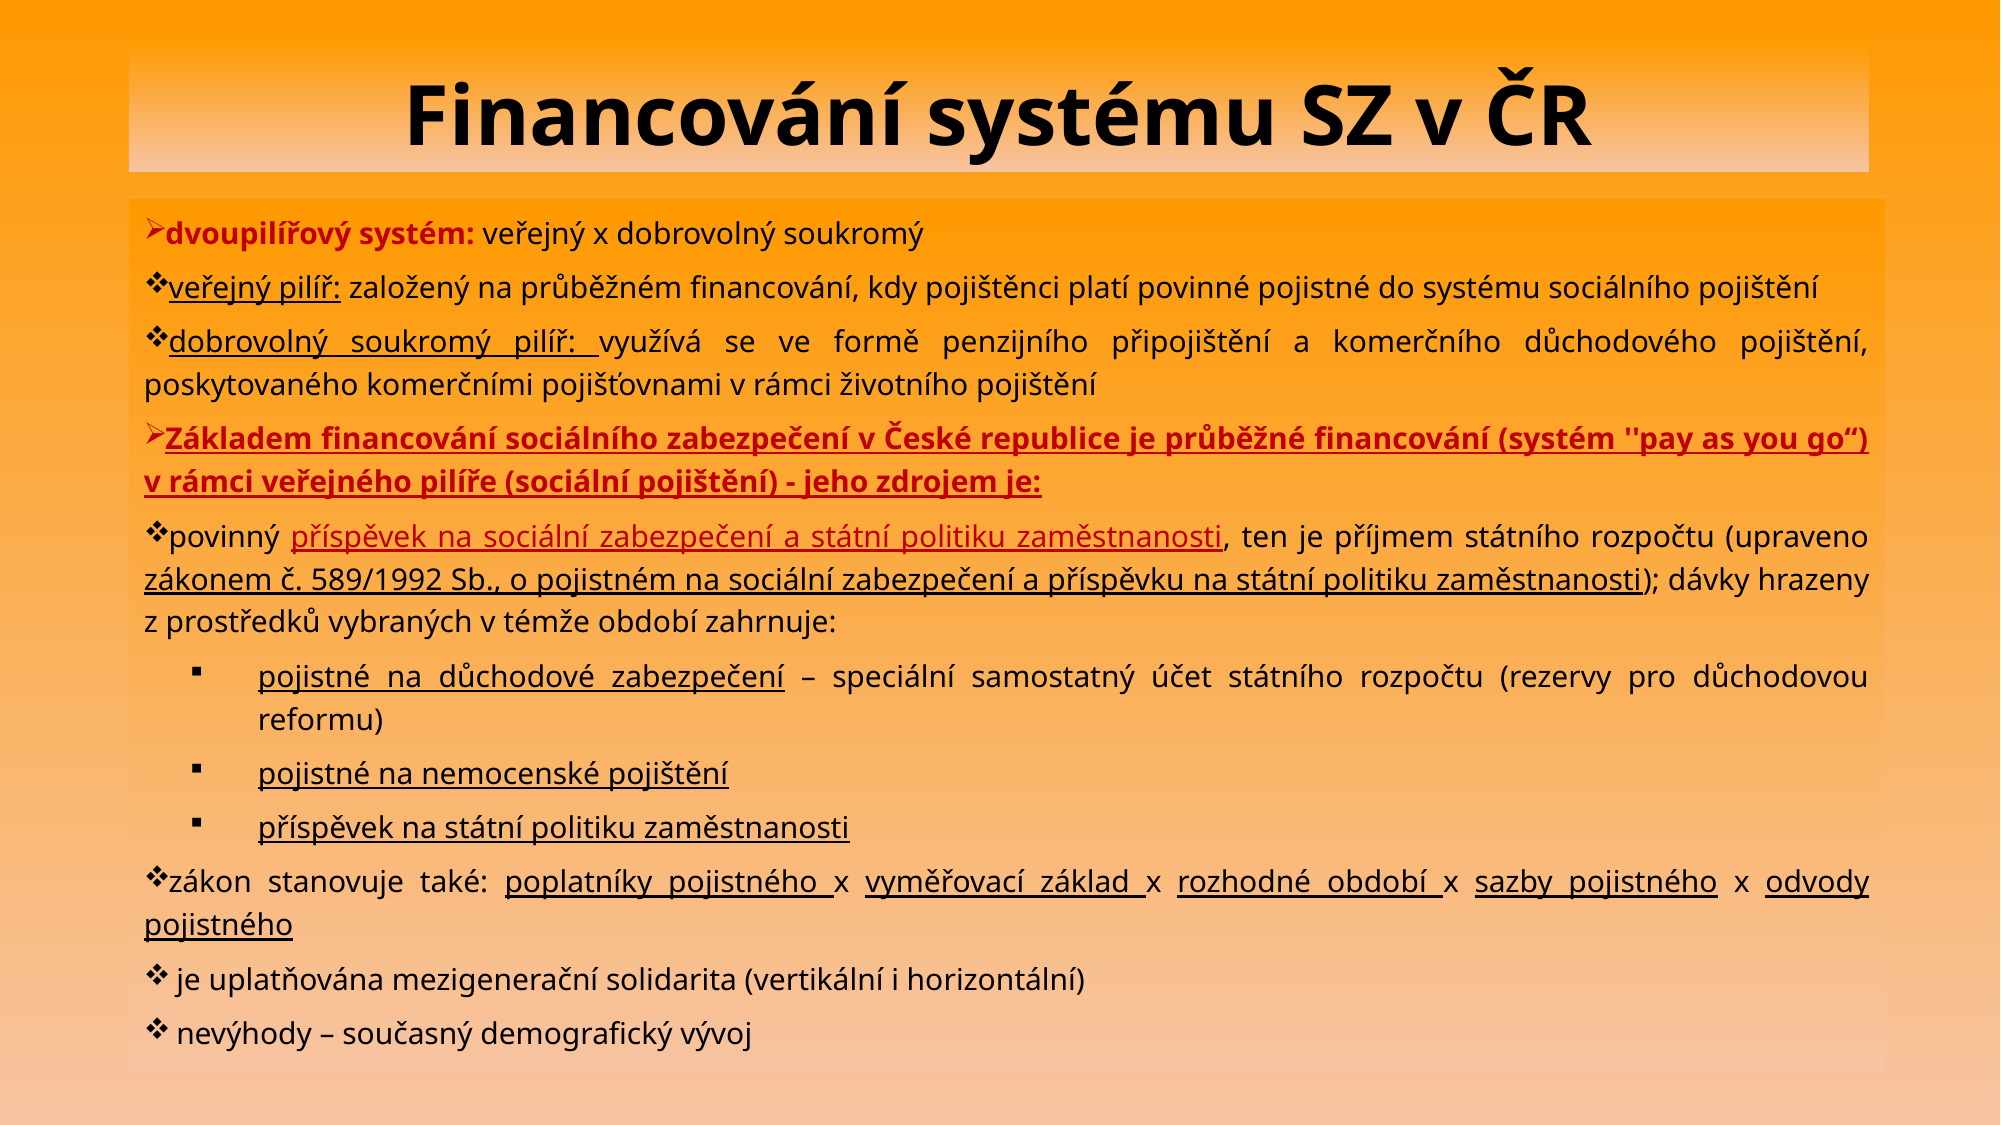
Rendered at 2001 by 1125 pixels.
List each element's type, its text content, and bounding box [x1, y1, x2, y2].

title Financování systému SZ v ČR [128, 42, 1869, 172]
subtitle dvoupilířový systém: veřejný x dobrovolný soukromý veřejný pilíř: založený na průběžném financování, kdy pojištěnci platí povinné pojistné do systému sociálního pojištění dobrovolný soukromý pilíř: využívá se ve formě penzijního připojištění a komerčního důchodového pojištění, poskytovaného komerčními pojišťovnami v rámci životního pojištění Základem financování sociálního zabezpečení v České republice je průběžné financování (systém ''pay as you go“) v rámci veřejného pilíře (sociální pojištění) - jeho zdrojem je: povinný příspěvek na sociální zabezpečení a státní politiku zaměstnanosti, ten je příjmem státního rozpočtu (upraveno zákonem č. 589/1992 Sb., o pojistném na sociální zabezpečení a příspěvku na státní politiku zaměstnanosti); dávky hrazeny z prostředků vybraných v témže období zahrnuje: pojistné na důchodové zabezpečení – speciální samostatný účet státního rozpočtu (rezervy pro důchodovou reformu) pojistné na nemocenské pojištění příspěvek na státní politiku zaměstnanosti zákon stanovuje také: poplatníky pojistného x vyměřovací základ x rozhodné období x sazby pojistného x odvody pojistného je uplatňována mezigenerační solidarita (vertikální i horizontální) nevýhody – současný demografický vývoj [128, 199, 1885, 1072]
